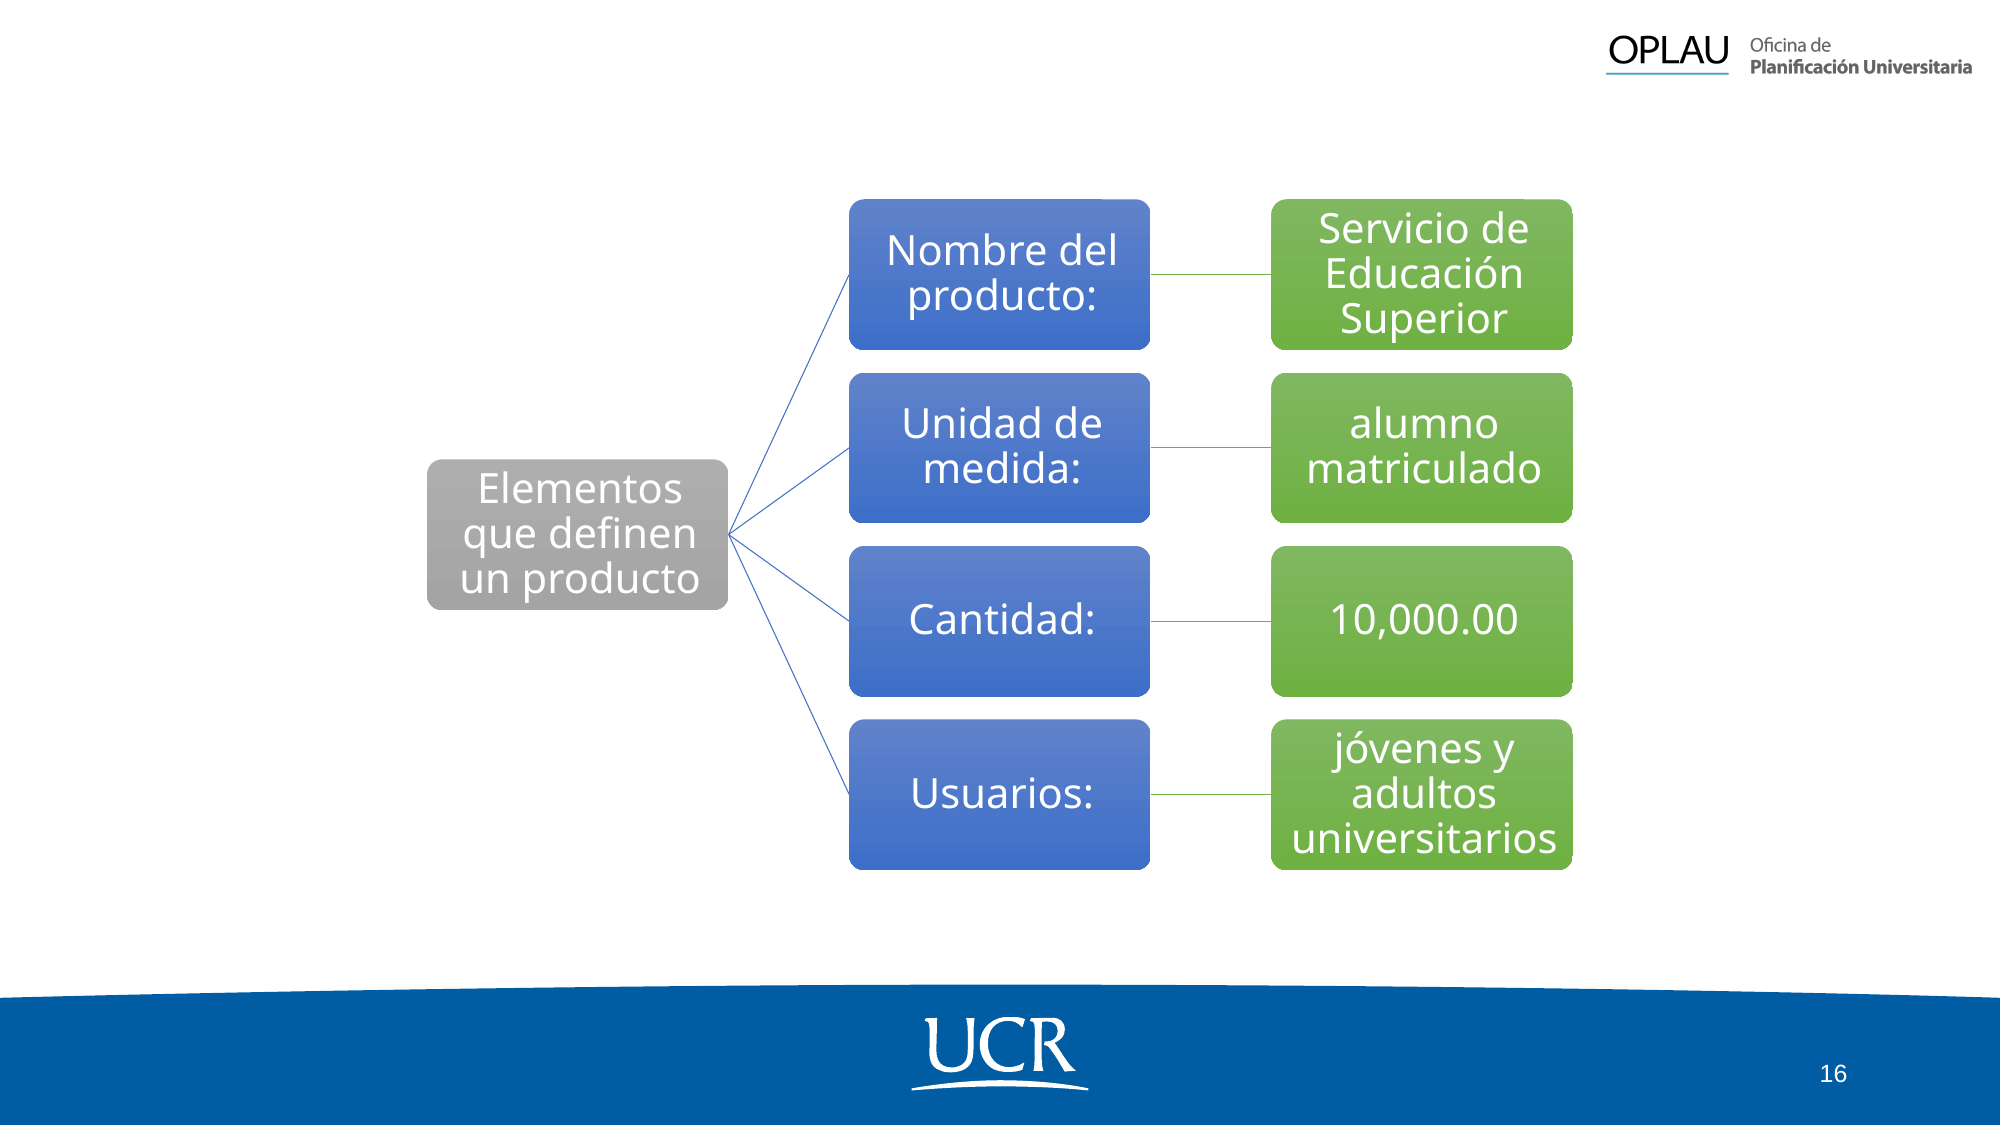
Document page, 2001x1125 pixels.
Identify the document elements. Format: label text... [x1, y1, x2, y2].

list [137, 198, 1863, 871]
picture [1596, 8, 1982, 99]
slide_number 16 [1412, 1042, 1863, 1103]
